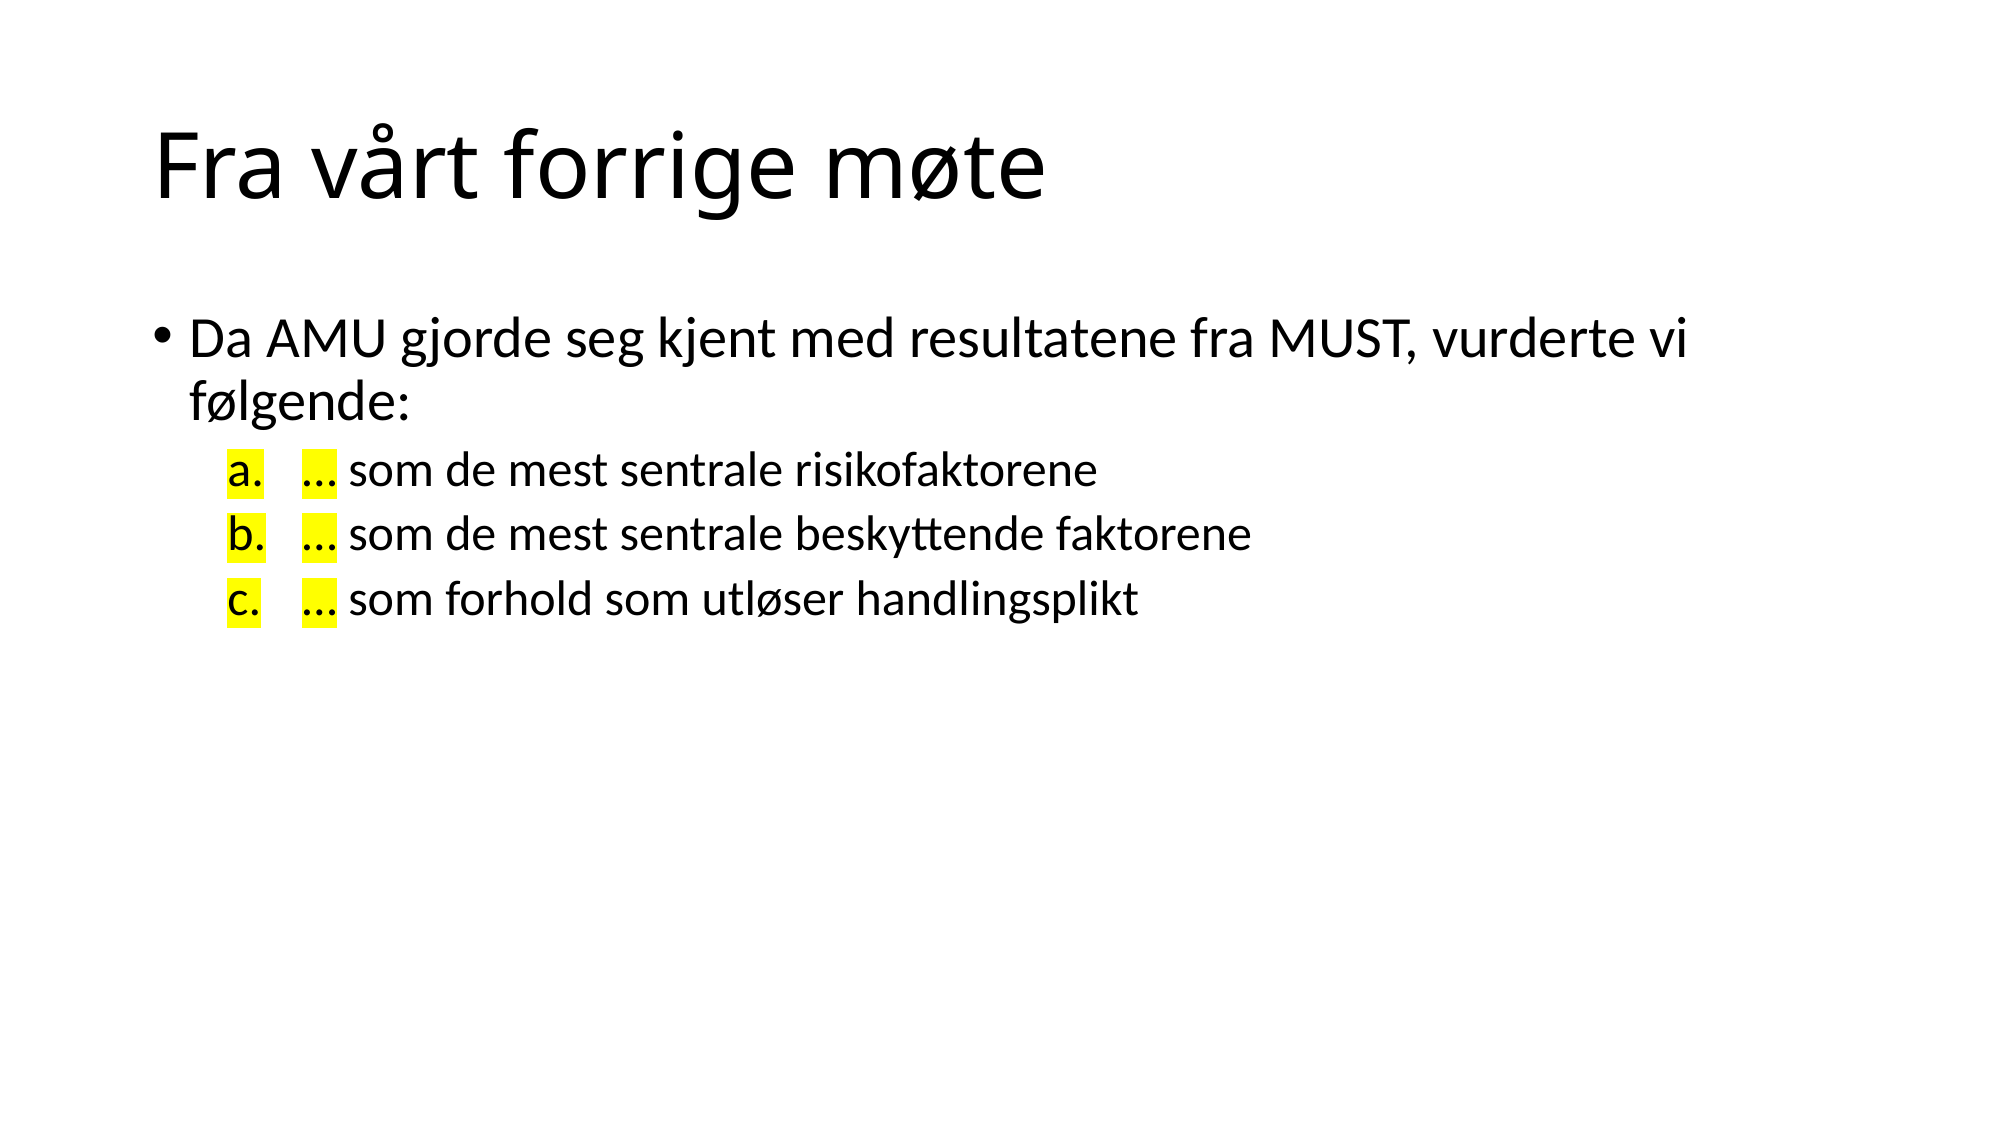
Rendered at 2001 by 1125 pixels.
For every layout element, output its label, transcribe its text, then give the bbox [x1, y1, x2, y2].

list Da AMU gjorde seg kjent med resultatene fra MUST, vurderte vi følgende: … som de mest sentrale risikofaktorene … som de mest sentrale beskyttende faktorene … som forhold som utløser handlingsplikt [137, 299, 1863, 1014]
title Fra vårt forrige møte [137, 59, 1863, 278]
